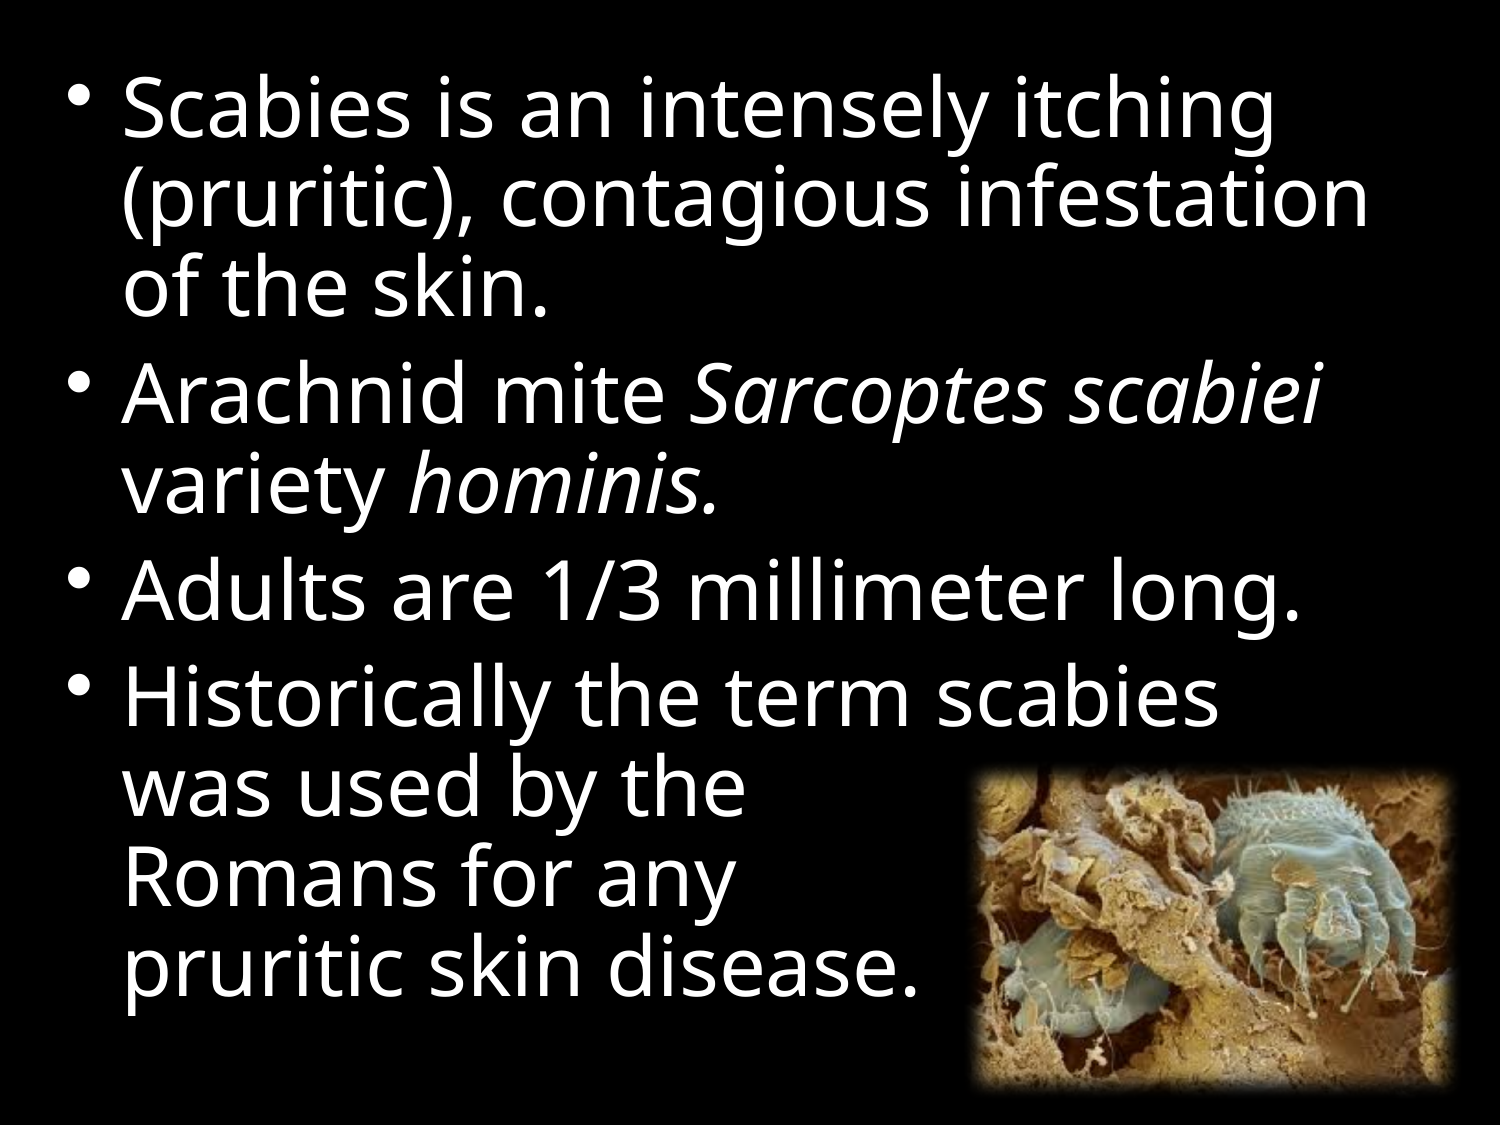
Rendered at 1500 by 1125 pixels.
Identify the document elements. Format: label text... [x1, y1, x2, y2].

list Scabies is an intensely itching (pruritic), contagious infestation of the skin. Arachnid mite Sarcoptes scabiei variety hominis. Adults are 1/3 millimeter long. Historically the term scabies was used by the Romans for any pruritic skin disease. [49, 57, 1401, 1063]
picture [962, 759, 1463, 1101]
